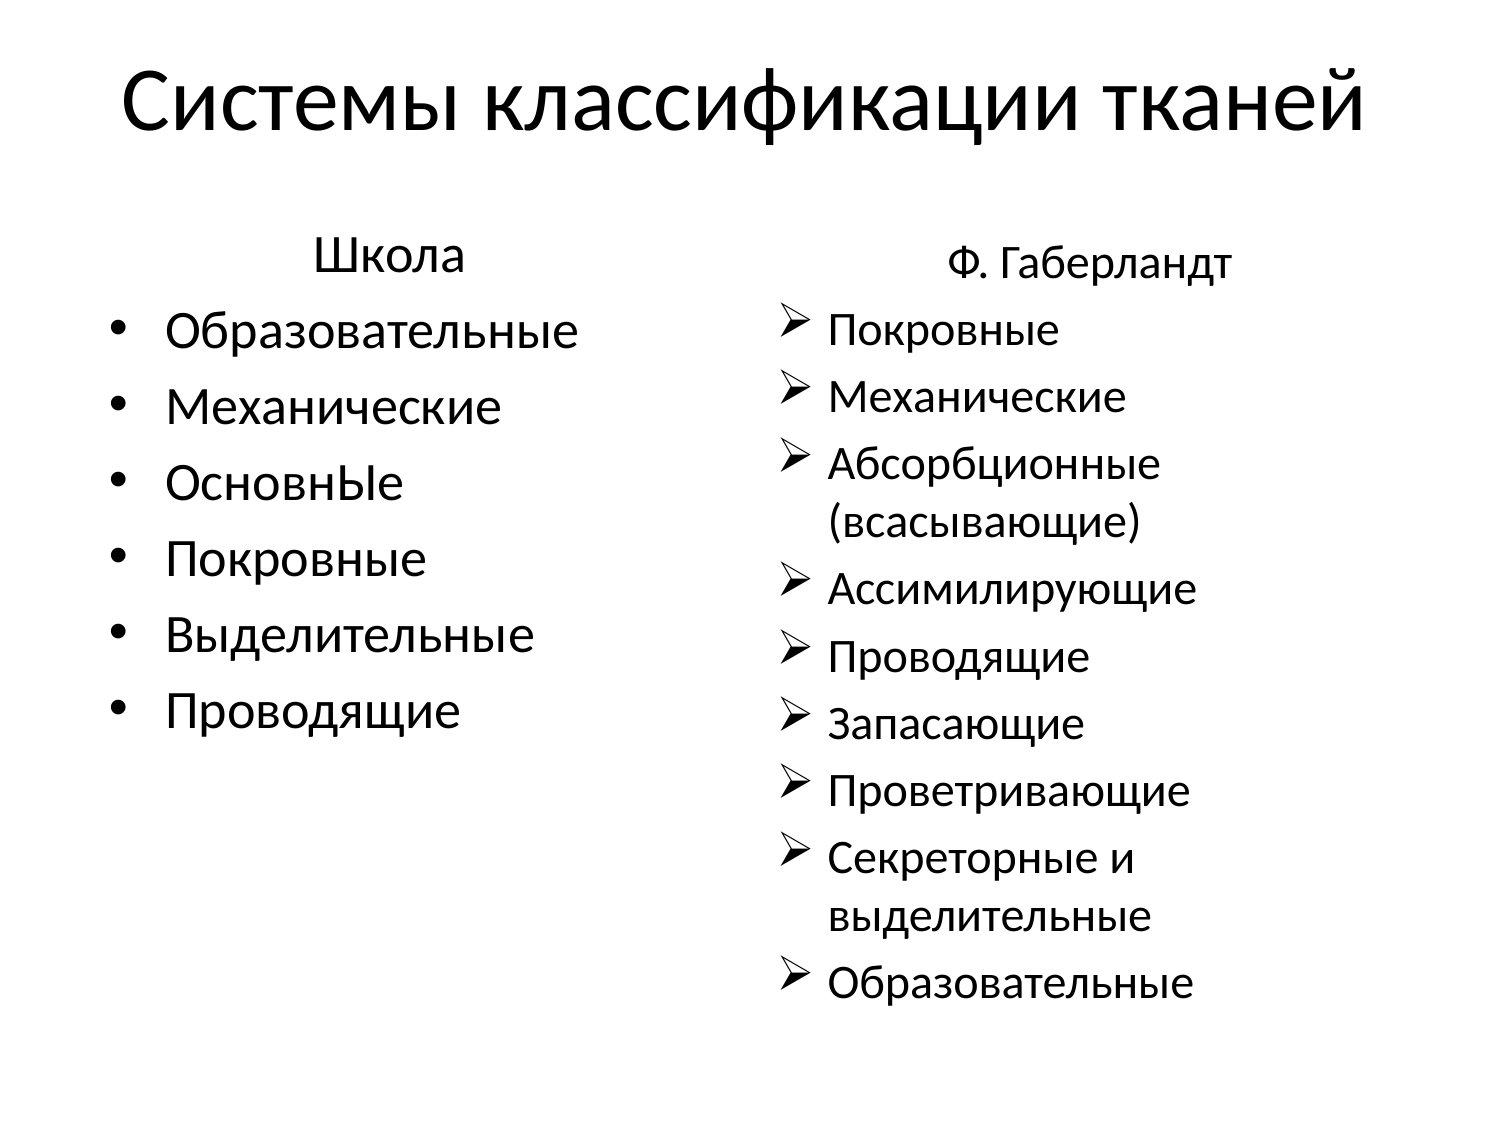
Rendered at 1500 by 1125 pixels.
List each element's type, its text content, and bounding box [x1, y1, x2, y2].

text_box Ф. Габерландт Покровные Механические Абсорбционные (всасывающие) Ассимилирующие Проводящие Запасающие Проветривающие Секреторные и выделительные Образовательные [761, 222, 1418, 1020]
list Школа Образовательные Механические ОсновнЫе Покровные Выделительные Проводящие [93, 210, 687, 922]
title Системы классификации тканей [70, 0, 1421, 188]
